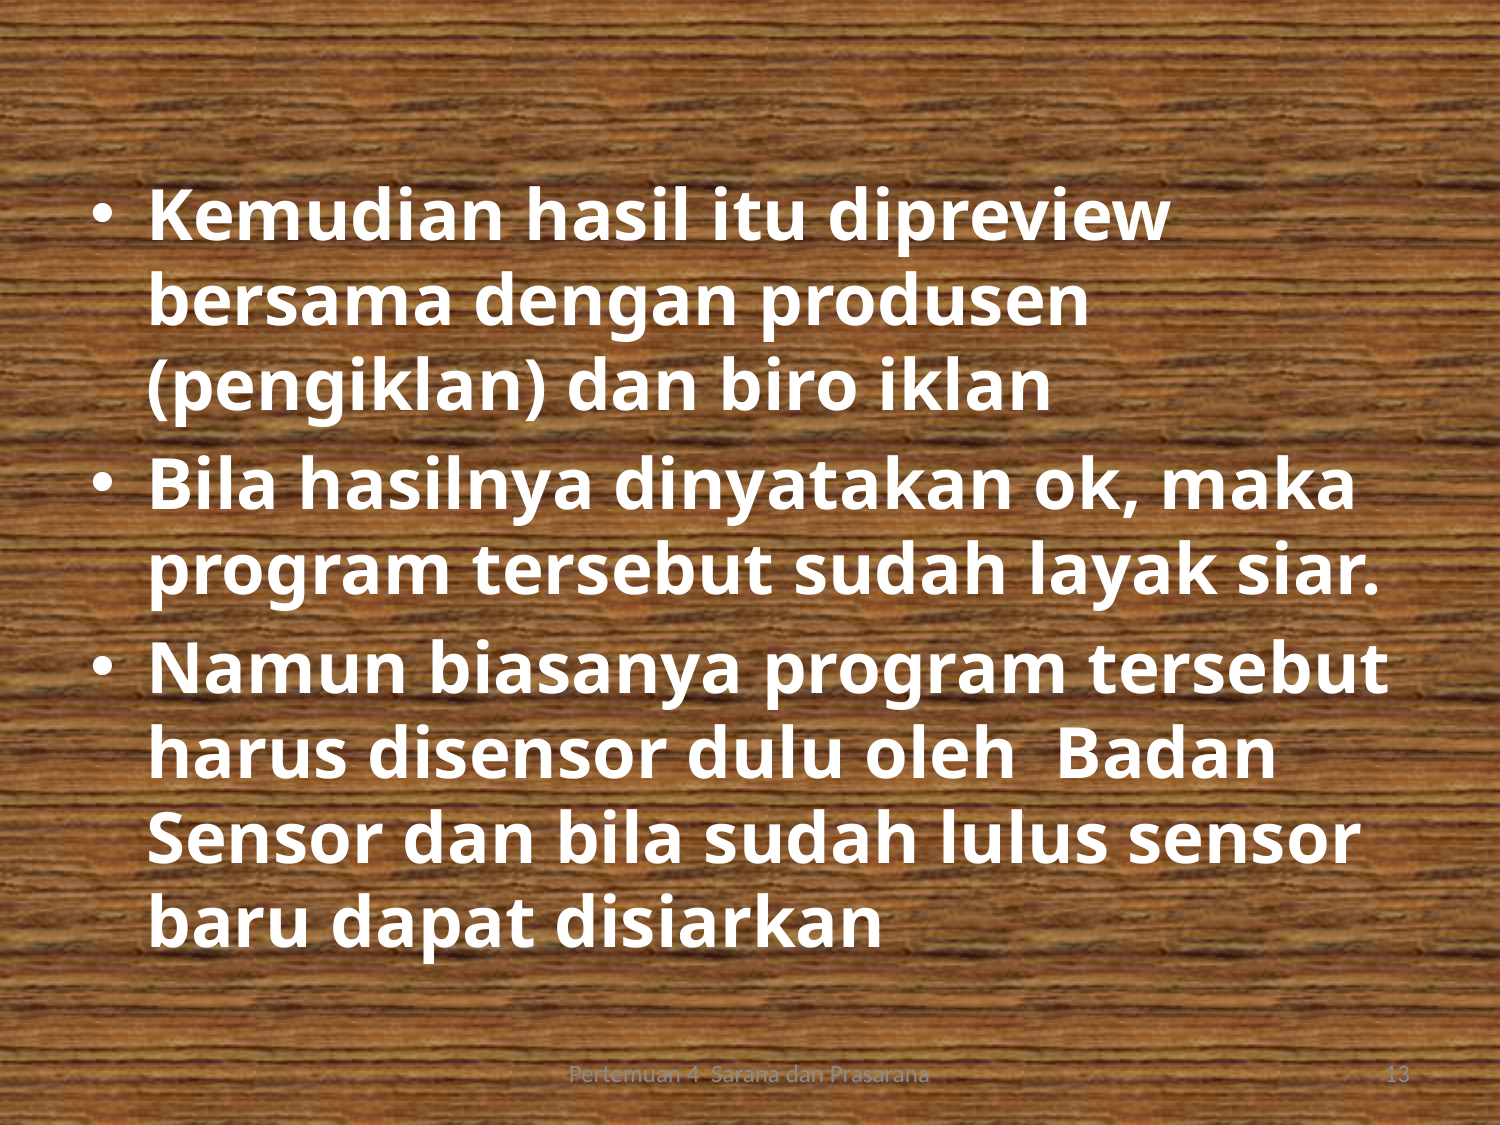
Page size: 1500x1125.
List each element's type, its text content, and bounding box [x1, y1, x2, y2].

picture [0, 0, 1500, 1125]
footer Pertemuan 4 Sarana dan Prasarana [512, 1042, 988, 1103]
list Kemudian hasil itu dipreview bersama dengan produsen (pengiklan) dan biro iklan Bila hasilnya dinyatakan ok, maka program tersebut sudah layak siar. Namun biasanya program tersebut harus disensor dulu oleh Badan Sensor dan bila sudah lulus sensor baru dapat disiarkan [75, 162, 1425, 1005]
slide_number 13 [1074, 1042, 1425, 1103]
